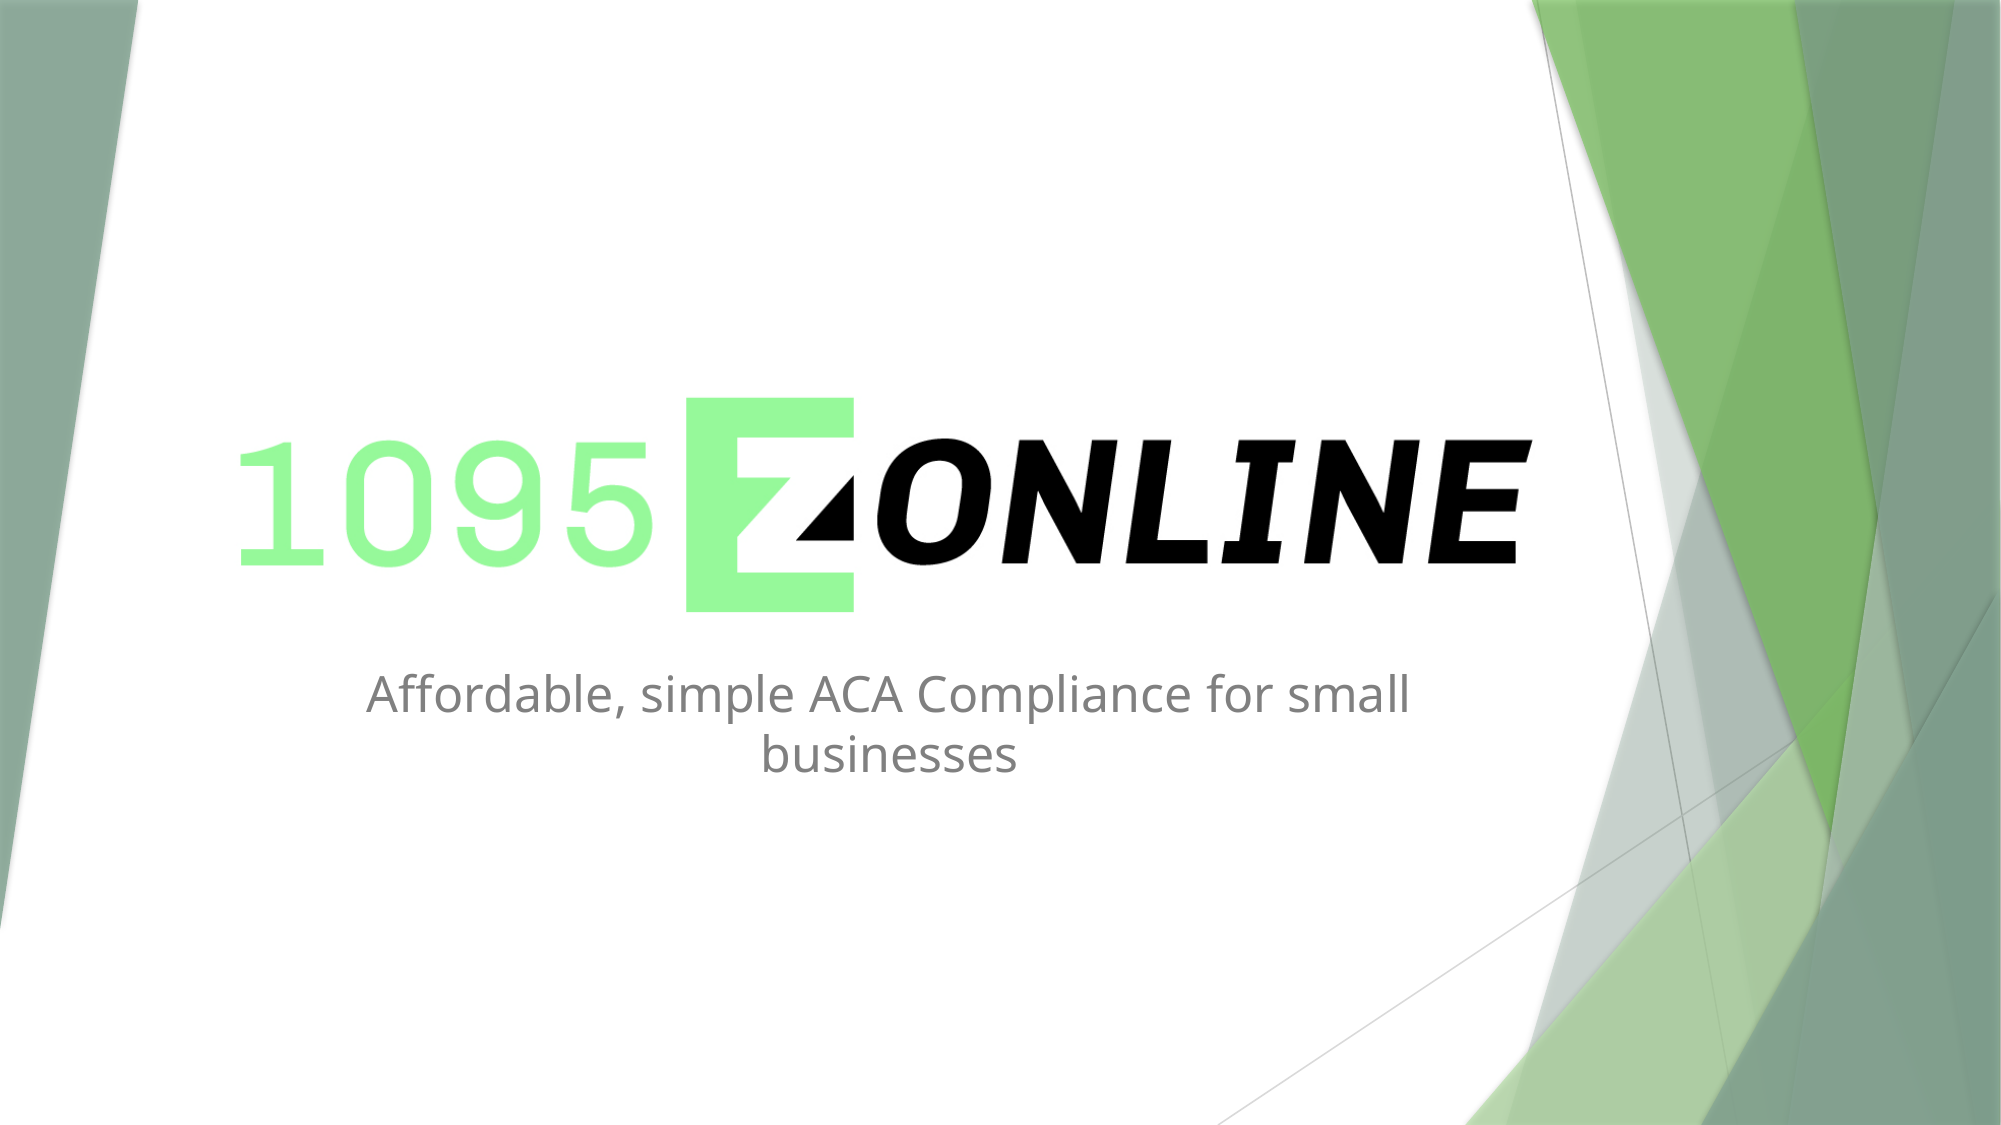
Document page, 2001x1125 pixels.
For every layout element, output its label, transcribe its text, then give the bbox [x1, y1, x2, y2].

picture [174, 323, 1595, 665]
subtitle Affordable, simple ACA Compliance for small businesses [229, 672, 1550, 835]
